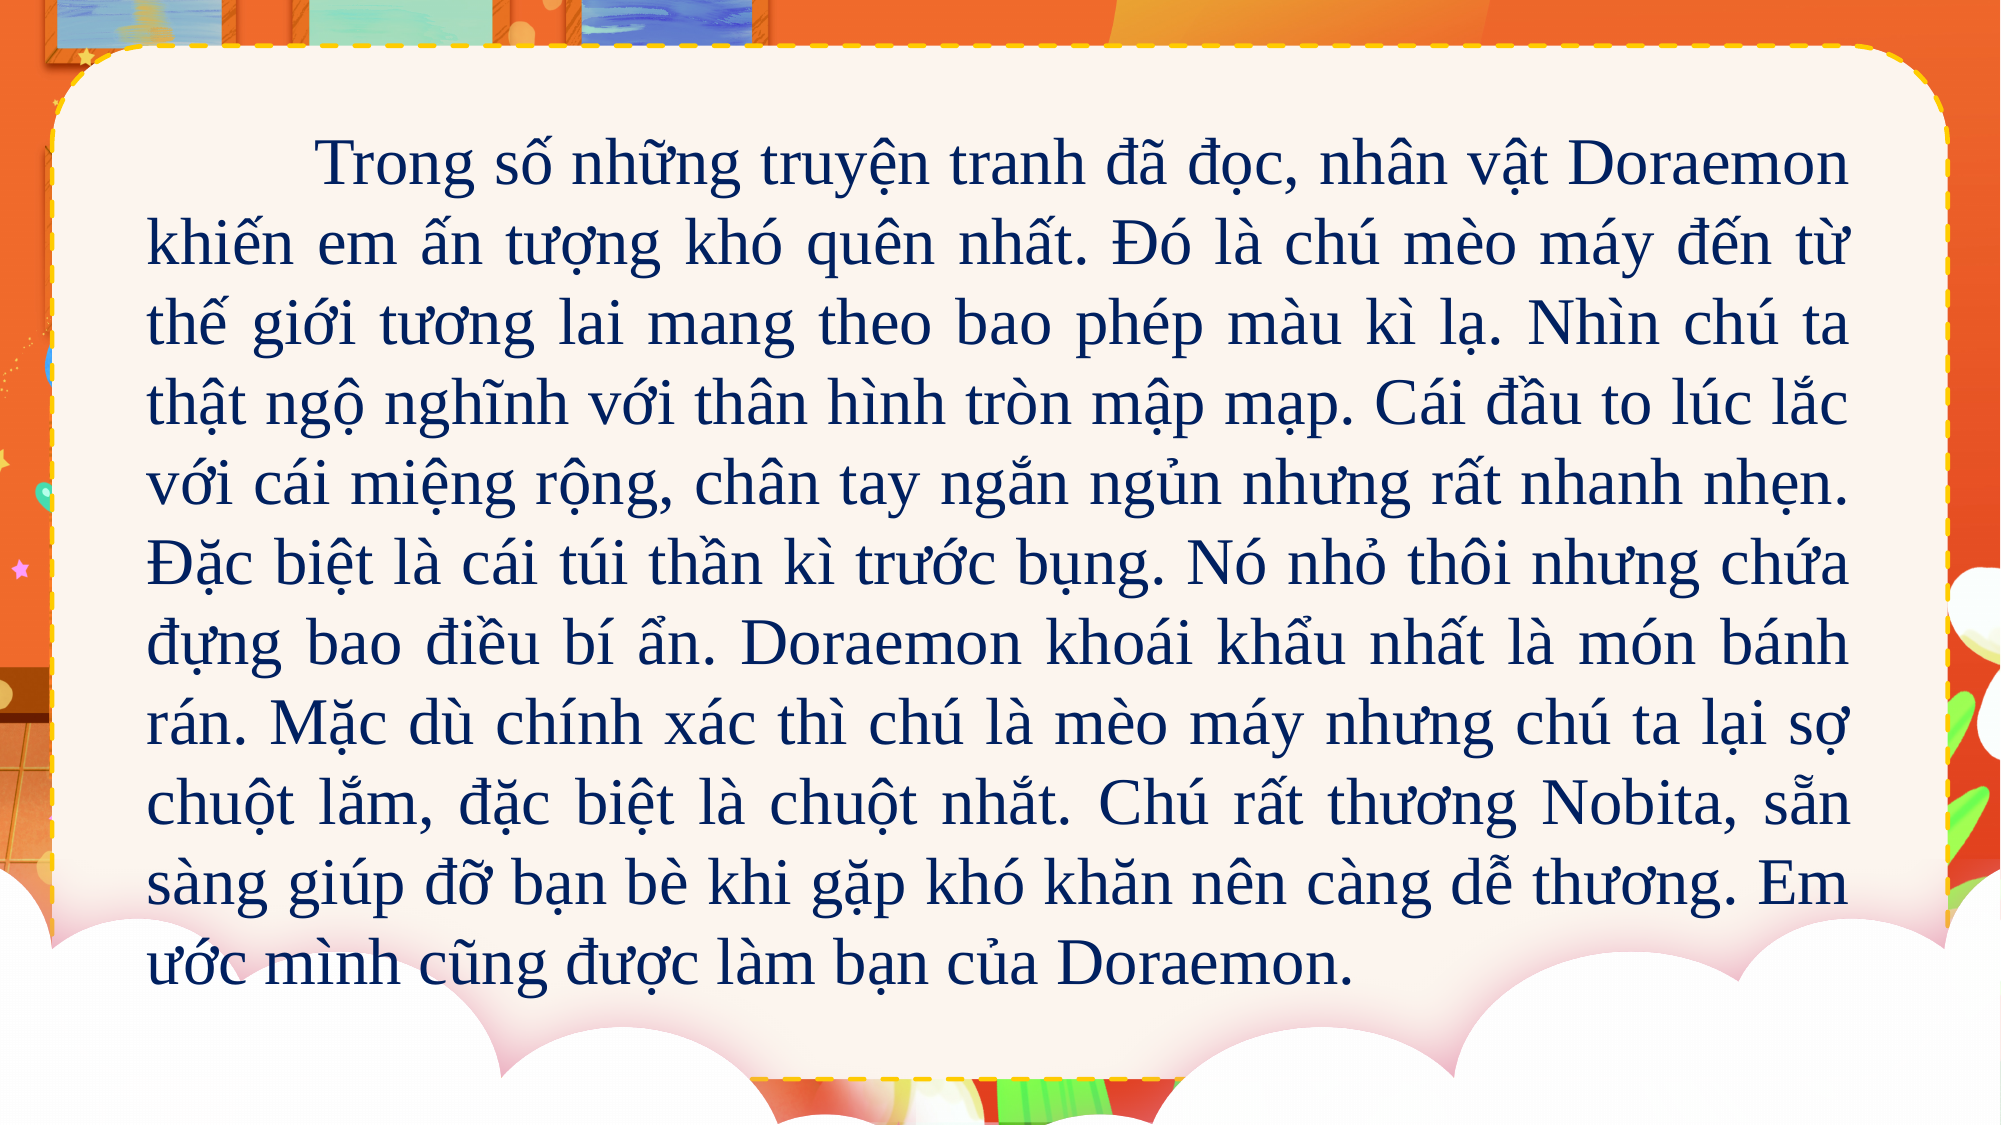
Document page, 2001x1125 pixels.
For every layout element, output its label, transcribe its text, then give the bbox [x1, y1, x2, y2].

picture [0, 0, 2001, 1125]
text_box Trong số những truyện tranh đã đọc, nhân vật Doraemon khiến em ấn tượng khó quên nhất. Đó là chú mèo máy đến từ thế giới tương lai mang theo bao phép màu kì lạ. Nhìn chú ta thật ngộ nghĩnh với thân hình tròn mập mạp. Cái đầu to lúc lắc với cái miệng rộng, chân tay ngắn ngủn nhưng rất nhanh nhẹn. Đặc biệt là cái túi thần kì trước bụng. Nó nhỏ thôi nhưng chứa đựng bao điều bí ẩn. Doraemon khoái khẩu nhất là món bánh rán. Mặc dù chính xác thì chú là mèo máy nhưng chú ta lại sợ chuột lắm, đặc biệt là chuột nhắt. Chú rất thương Nobita, sẵn sàng giúp đỡ bạn bè khi gặp khó khăn nên càng dễ thương. Em ước mình cũng được làm bạn của Doraemon. [132, 110, 1868, 1005]
